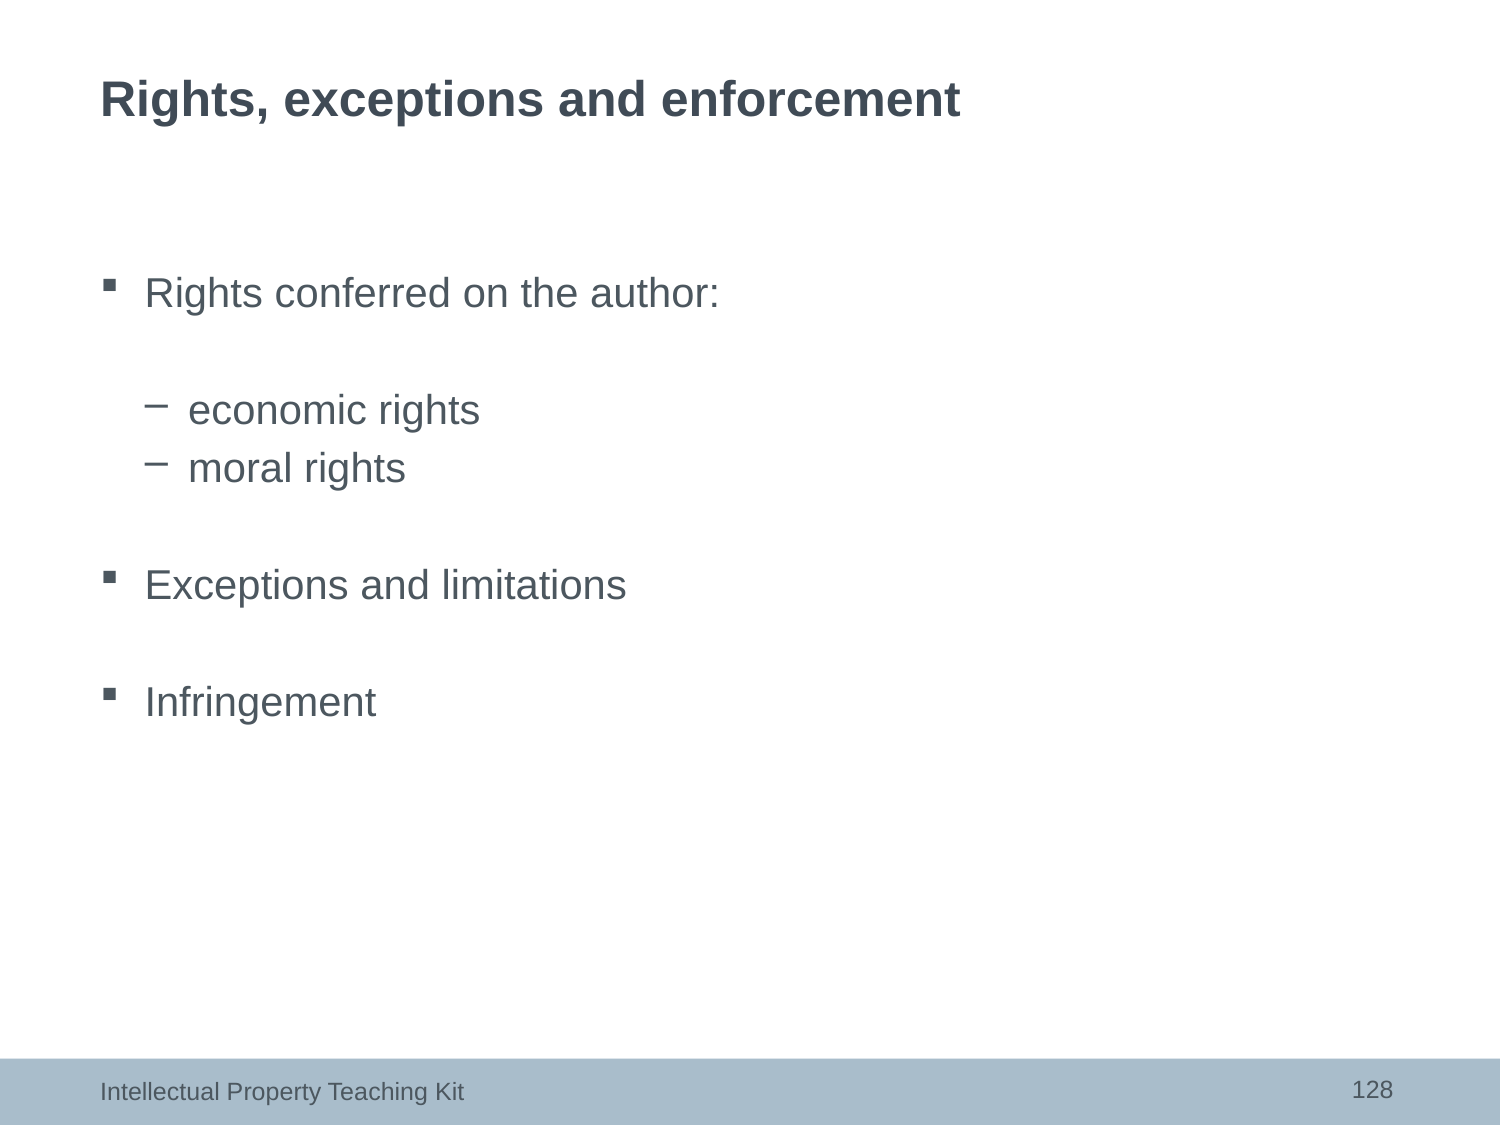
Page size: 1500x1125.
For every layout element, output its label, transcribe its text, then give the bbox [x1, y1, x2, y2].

list Rights conferred on the author: economic rights moral rights Exceptions and limitations Infringement [100, 265, 1400, 999]
slide_number 128 [1269, 1070, 1394, 1106]
footer Intellectual Property Teaching Kit [100, 1074, 1235, 1125]
title Rights, exceptions and enforcement [100, 66, 1400, 220]
